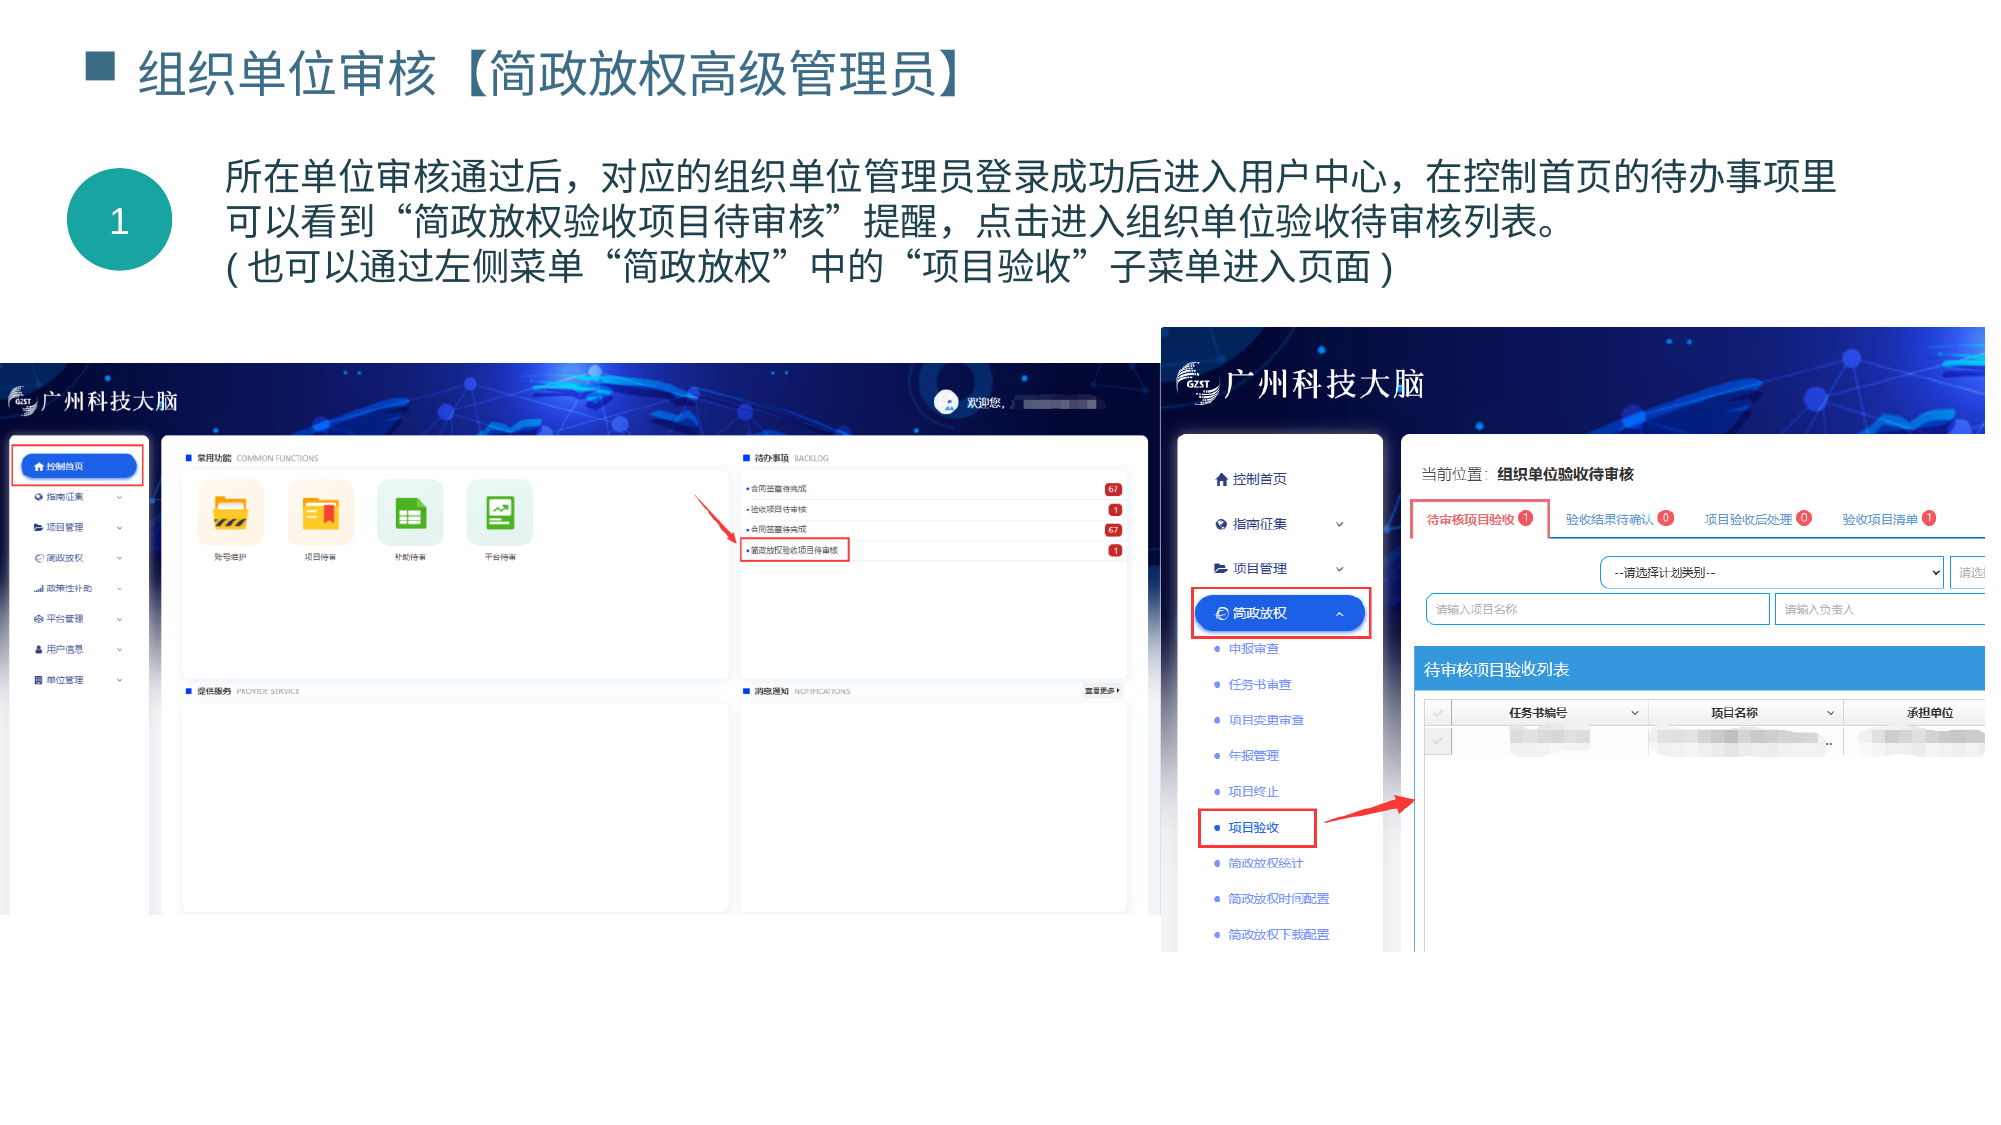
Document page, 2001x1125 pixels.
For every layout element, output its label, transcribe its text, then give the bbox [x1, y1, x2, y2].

text_box 所在单位审核通过后，对应的组织单位管理员登录成功后进入用户中心，在控制首页的待办事项里可以看到“简政放权验收项目待审核”提醒，点击进入组织单位验收待审核列表。 (也可以通过左侧菜单“简政放权”中的“项目验收”子菜单进入页面) [210, 145, 1880, 294]
text_box 组织单位审核【简政放权高级管理员】 [66, 35, 1143, 110]
picture [0, 327, 1985, 952]
text_box 1 [66, 168, 173, 271]
